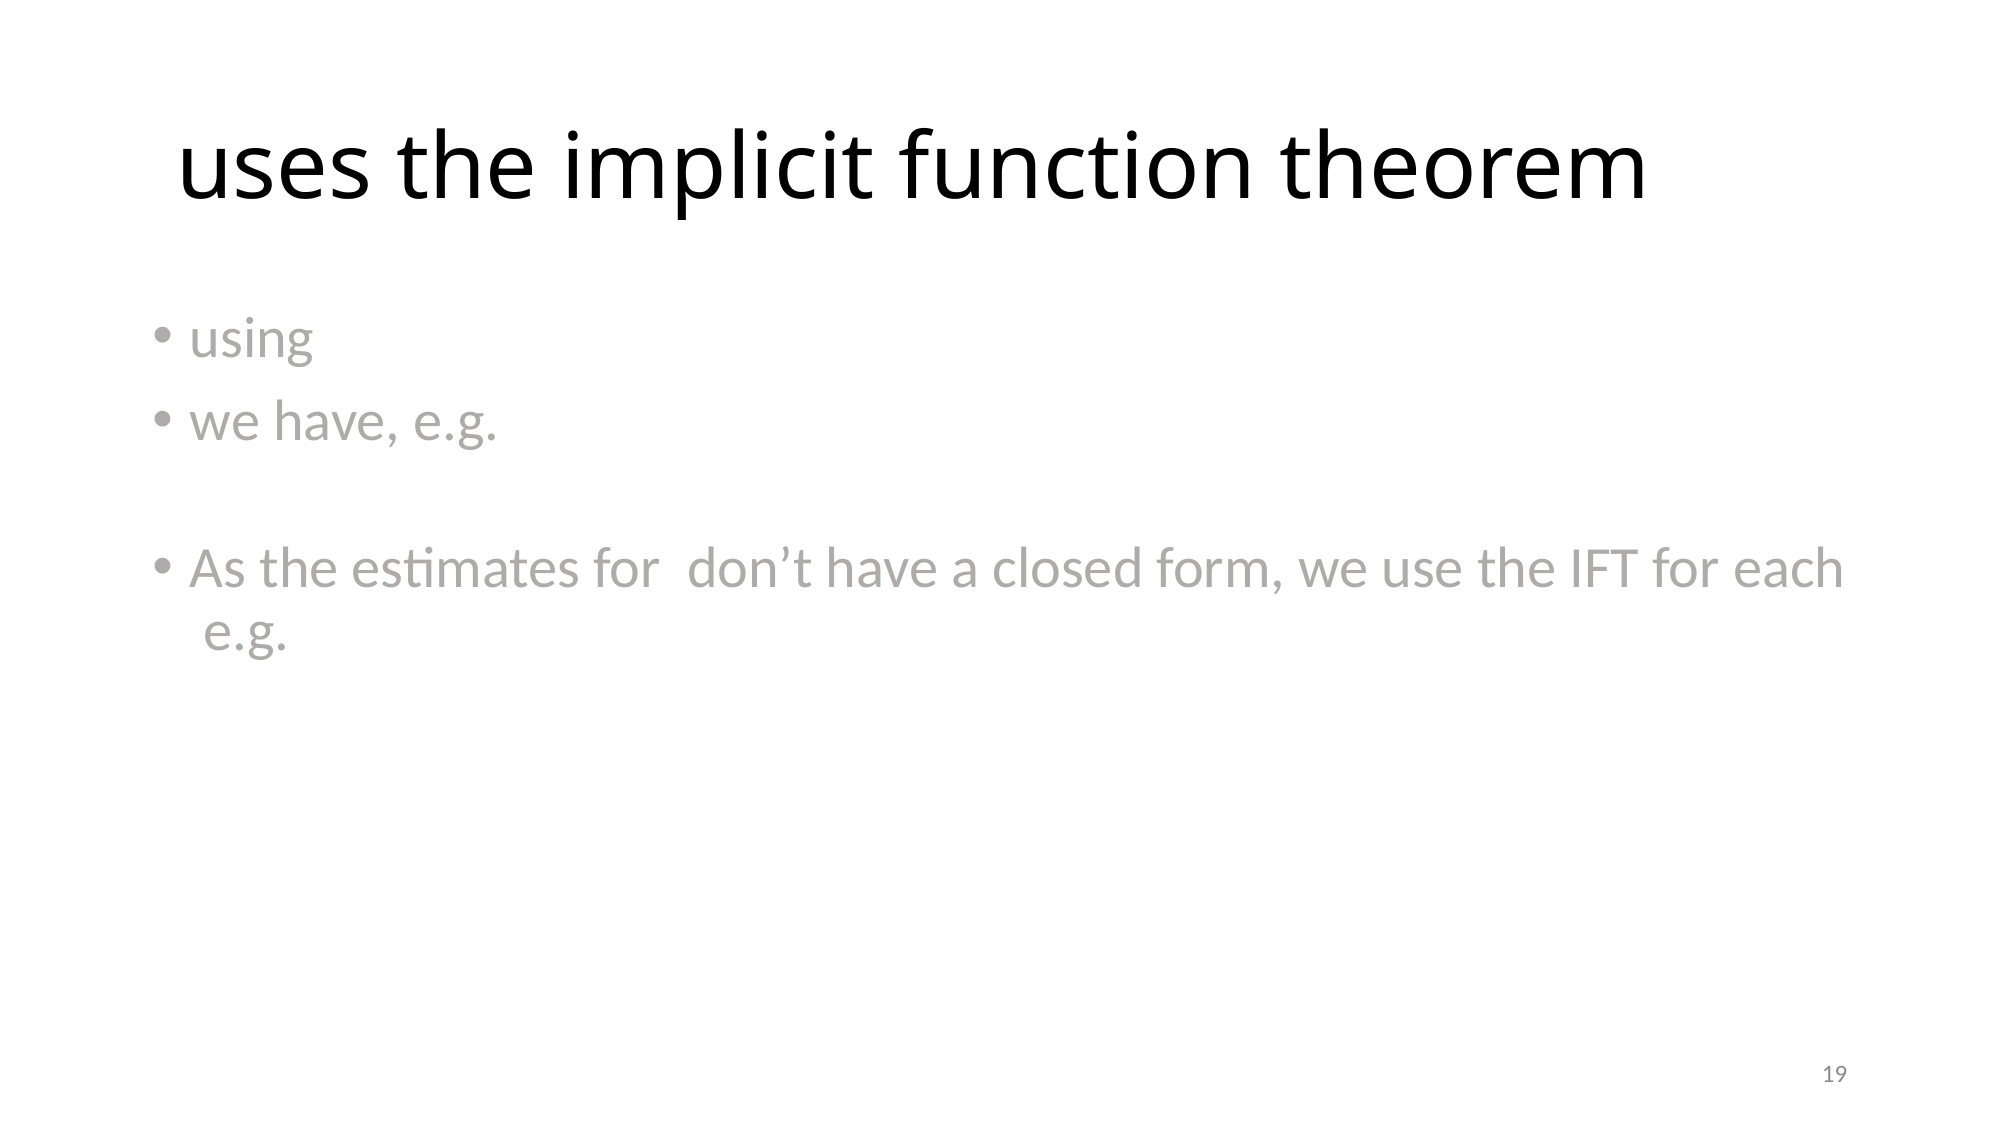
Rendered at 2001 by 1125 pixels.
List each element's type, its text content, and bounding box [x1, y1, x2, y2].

slide_number 19 [1412, 1042, 1863, 1103]
